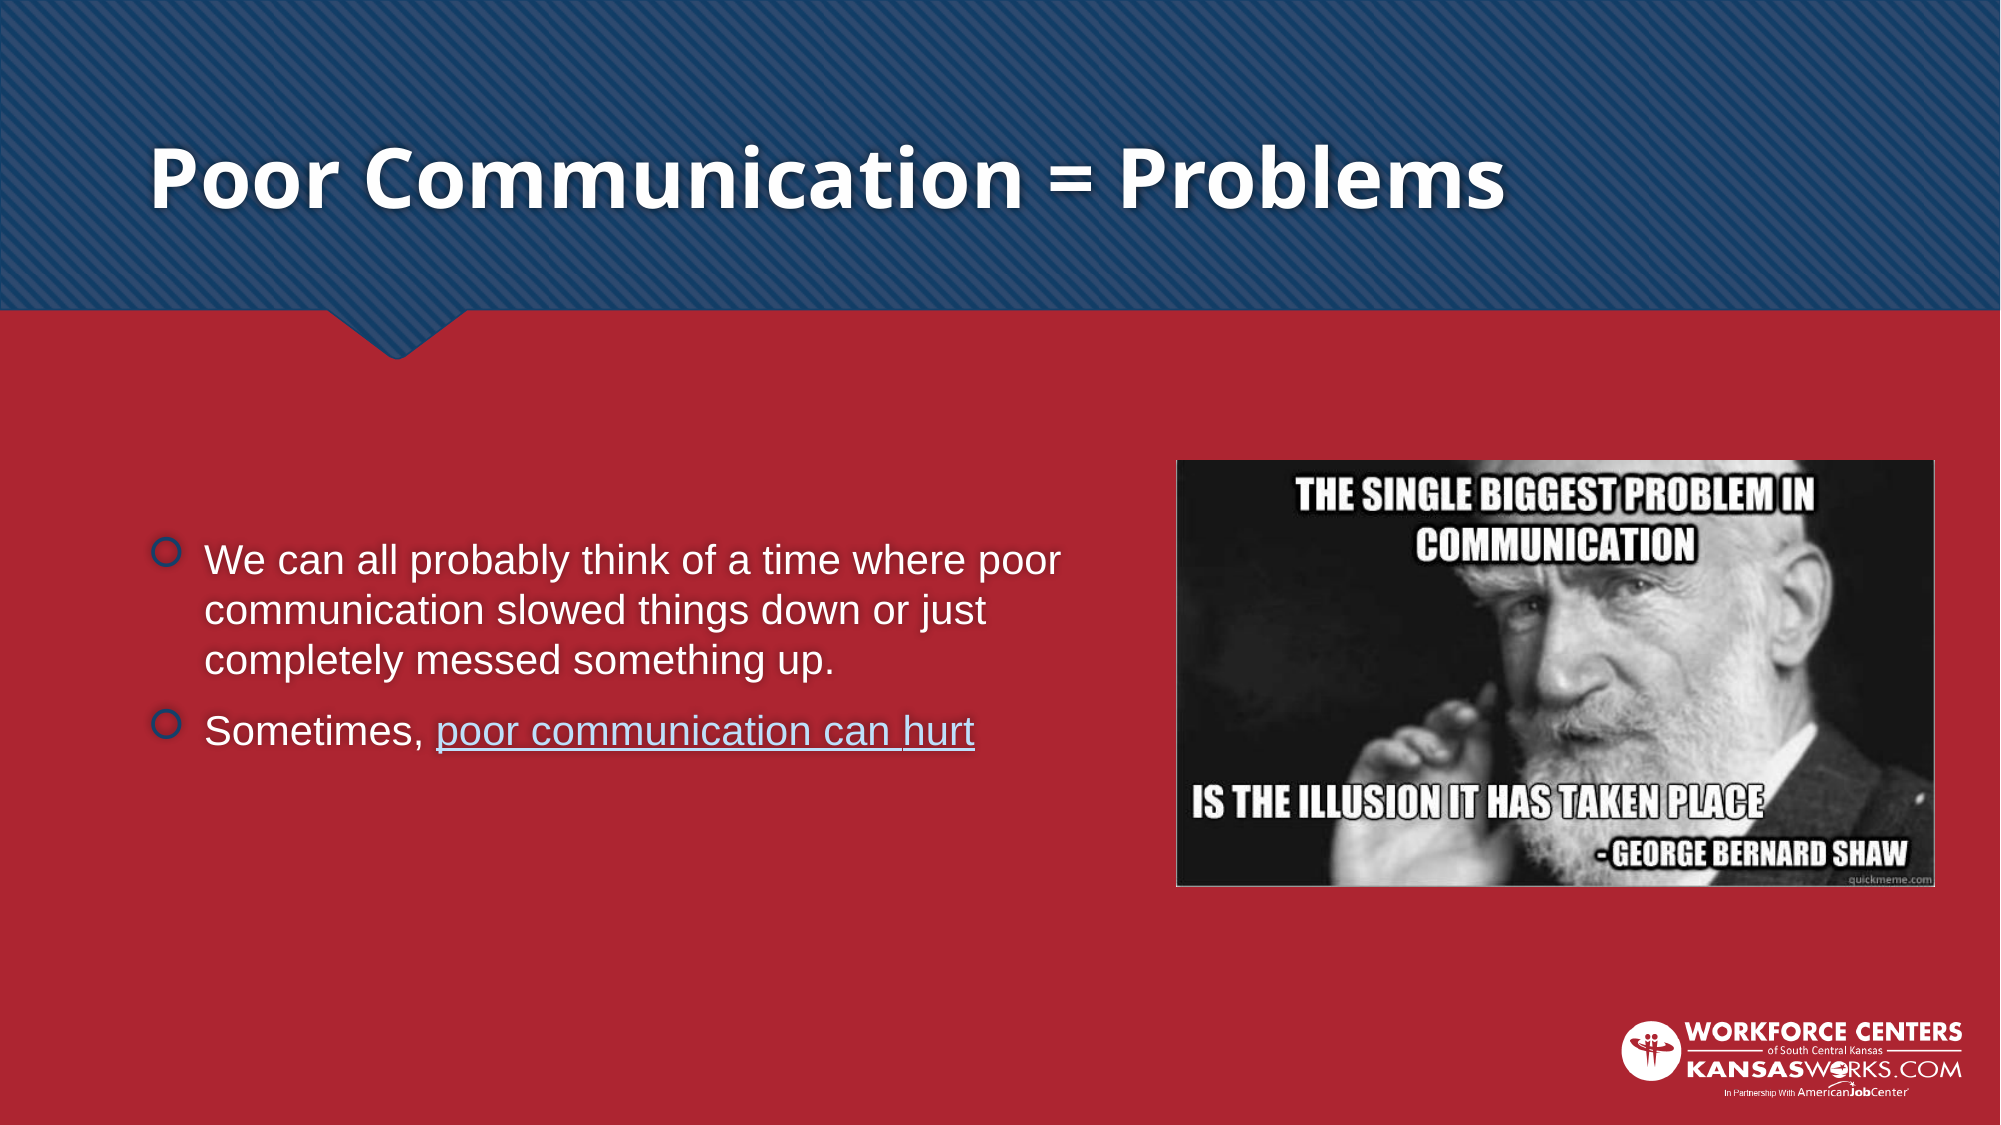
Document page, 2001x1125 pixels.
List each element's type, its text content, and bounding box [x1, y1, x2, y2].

list We can all probably think of a time where poor communication slowed things down or just completely messed something up. Sometimes, poor communication can hurt [132, 400, 1127, 887]
picture [1176, 460, 1935, 887]
title Poor Communication = Problems [132, 73, 1868, 233]
picture [1619, 1015, 1963, 1105]
